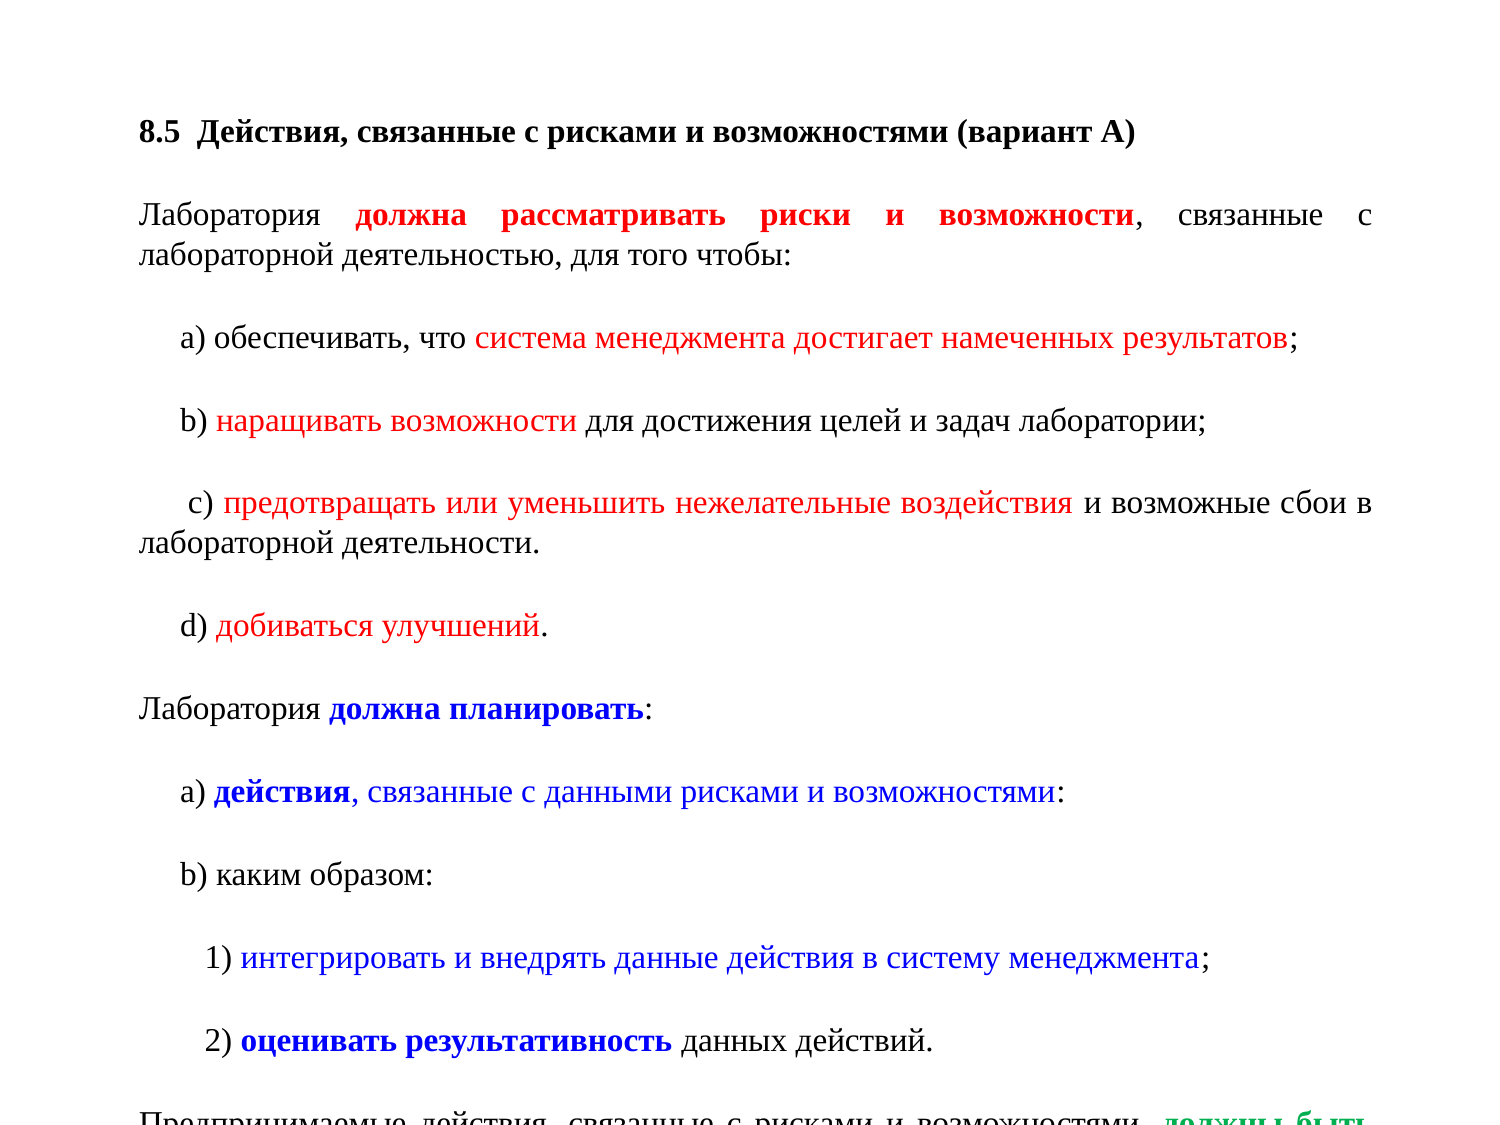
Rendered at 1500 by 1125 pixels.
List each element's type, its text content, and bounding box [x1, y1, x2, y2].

text_box 8.5 Действия, связанные с рисками и возможностями (вариант А) Лаборатория должна рассматривать риски и возможности, связанные с лабораторной деятельностью, для того чтобы: a) обеспечивать, что система менеджмента достигает намеченных результатов; b) наращивать возможности для достижения целей и задач лаборатории; c) предотвращать или уменьшить нежелательные воздействия и возможные сбои в лабораторной деятельности. d) добиваться улучшений. Лаборатория должна планировать: a) действия, связанные с данными рисками и возможностями: b) каким образом: 1) интегрировать и внедрять данные действия в систему менеджмента; 2) оценивать результативность данных действий. Предпринимаемые действия, связанные с рисками и возможностями, должны быть соразмерны их потенциальному влиянию на достоверность лабораторных результатов. Примечание: возможности* могут привести к расширению области лабораторной деятельности, привлечению новых заказчиков, использованию новых технологий или других возможностей с целью удовлетворения потребностей заказчиков. [123, 101, 1388, 1071]
